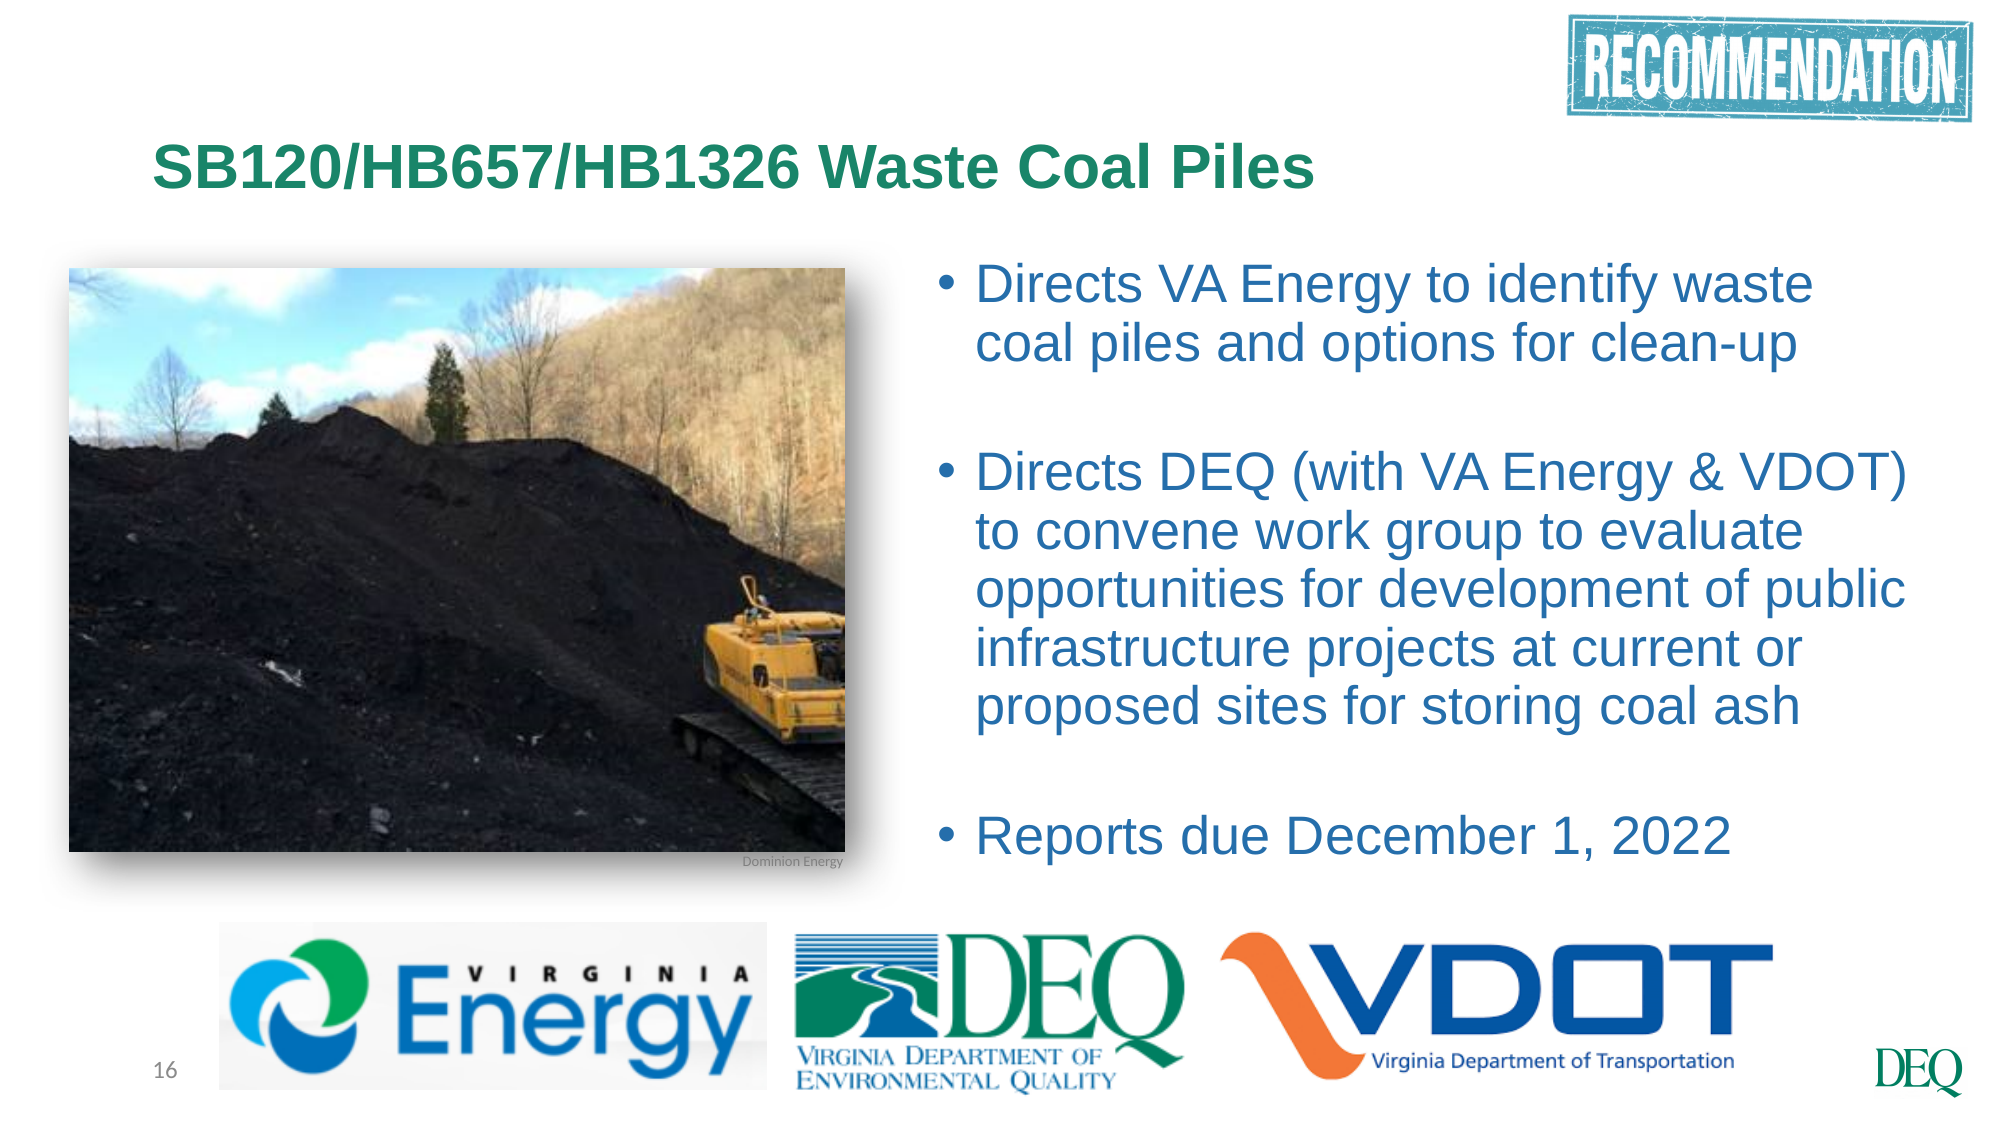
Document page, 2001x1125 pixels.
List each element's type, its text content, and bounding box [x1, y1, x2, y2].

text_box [219, 911, 1781, 1100]
picture [1874, 1047, 1968, 1099]
title SB120/HB657/HB1326 Waste Coal Piles [137, 59, 1553, 278]
list Directs VA Energy to identify waste coal piles and options for clean-up Directs DEQ (with VA Energy & VDOT) to convene work group to evaluate opportunities for development of public infrastructure projects at current or proposed sites for storing coal ash Reports due December 1, 2022 [922, 248, 1931, 881]
picture [1553, 0, 1979, 250]
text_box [69, 268, 858, 878]
footer 16 [137, 1035, 1863, 1103]
